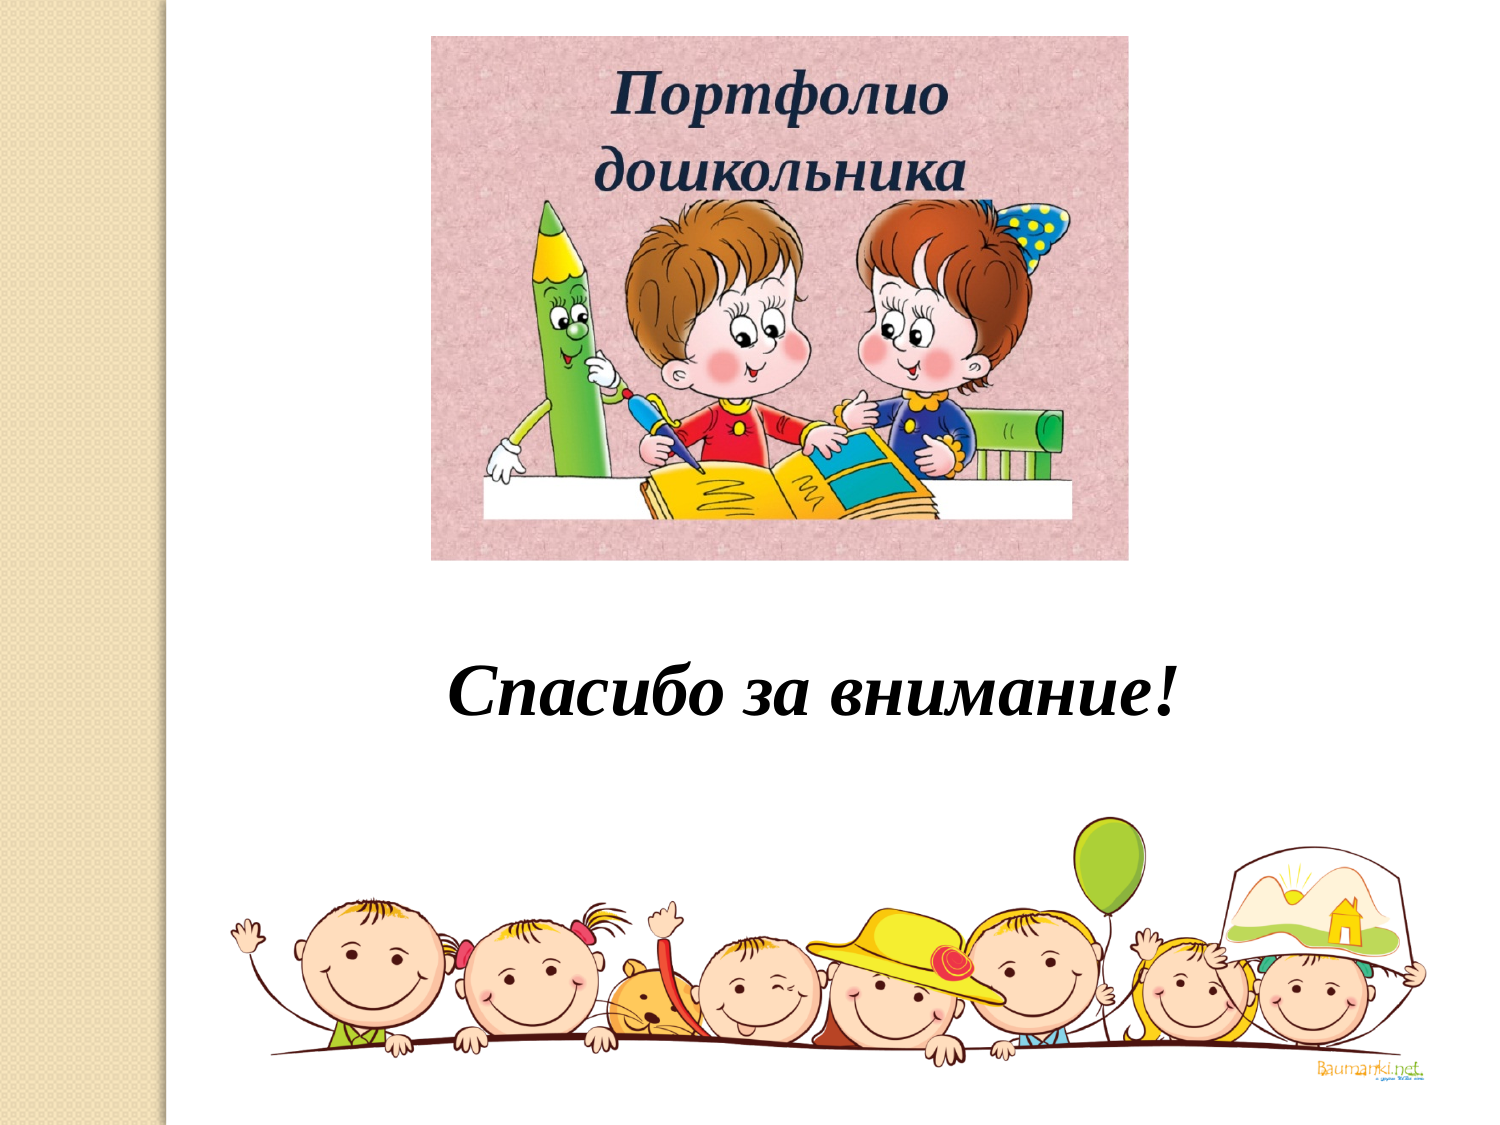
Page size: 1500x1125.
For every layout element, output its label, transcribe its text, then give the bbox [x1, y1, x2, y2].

picture [430, 36, 1129, 561]
text_box Спасибо за внимание! [289, 633, 1341, 739]
picture [229, 812, 1427, 1085]
